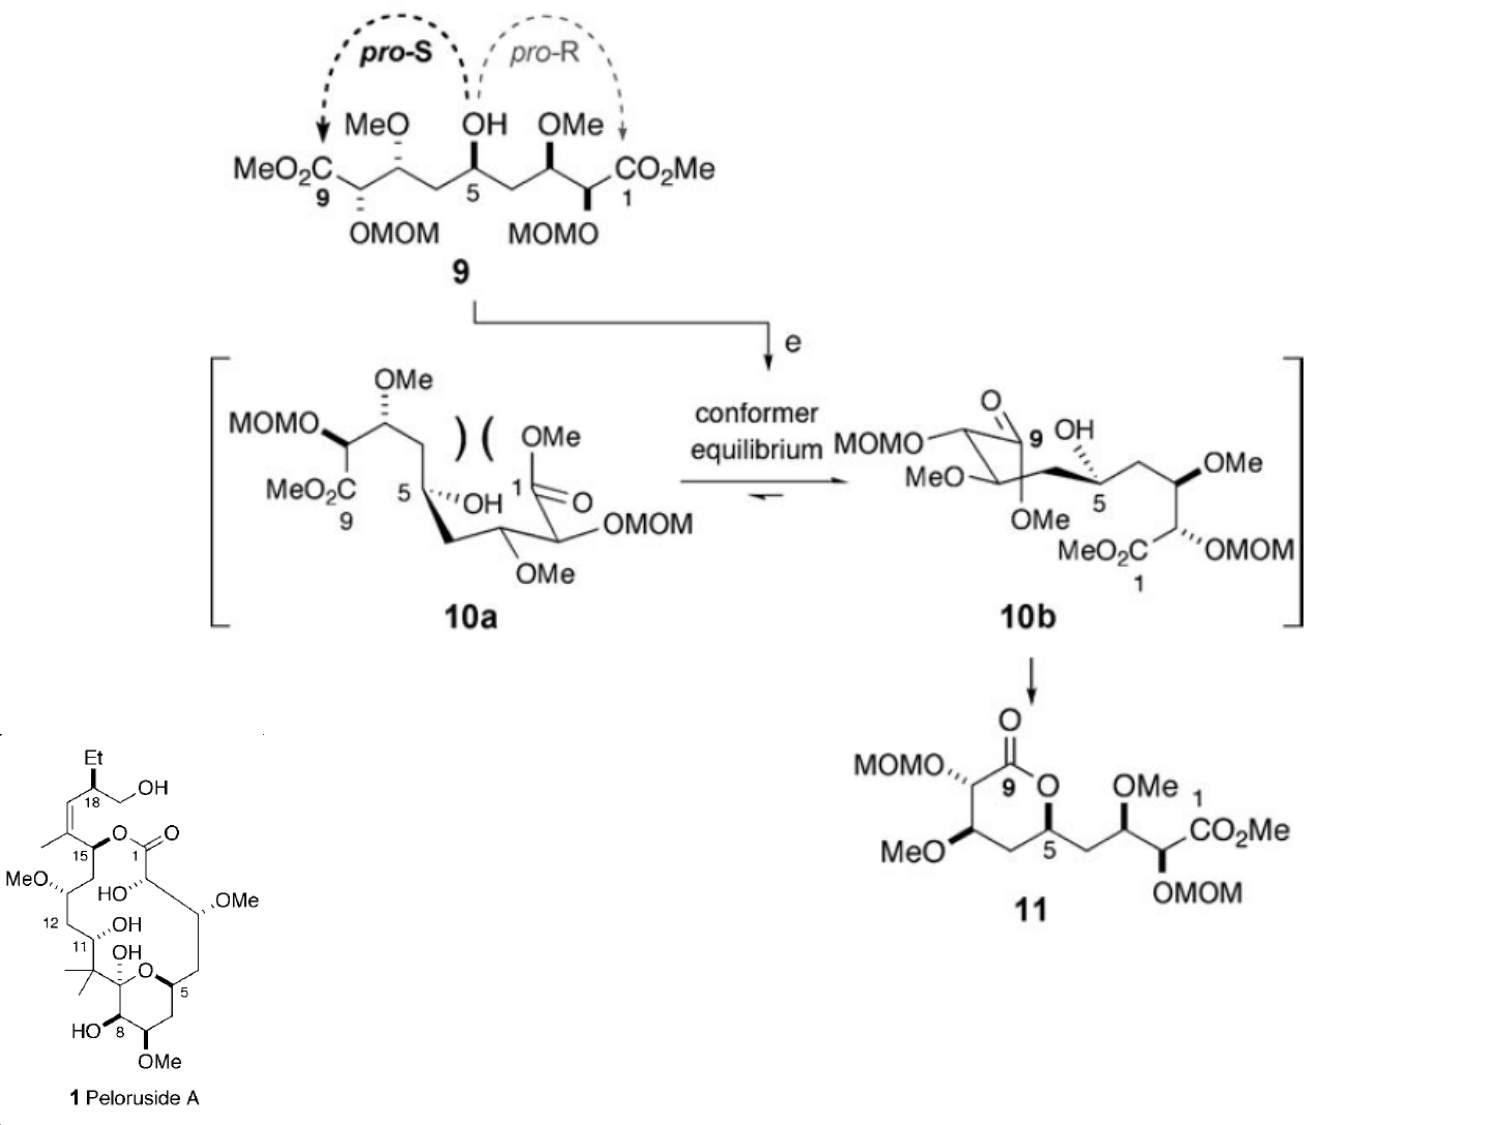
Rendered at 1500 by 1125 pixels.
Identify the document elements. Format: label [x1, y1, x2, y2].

picture [0, 0, 1310, 1125]
